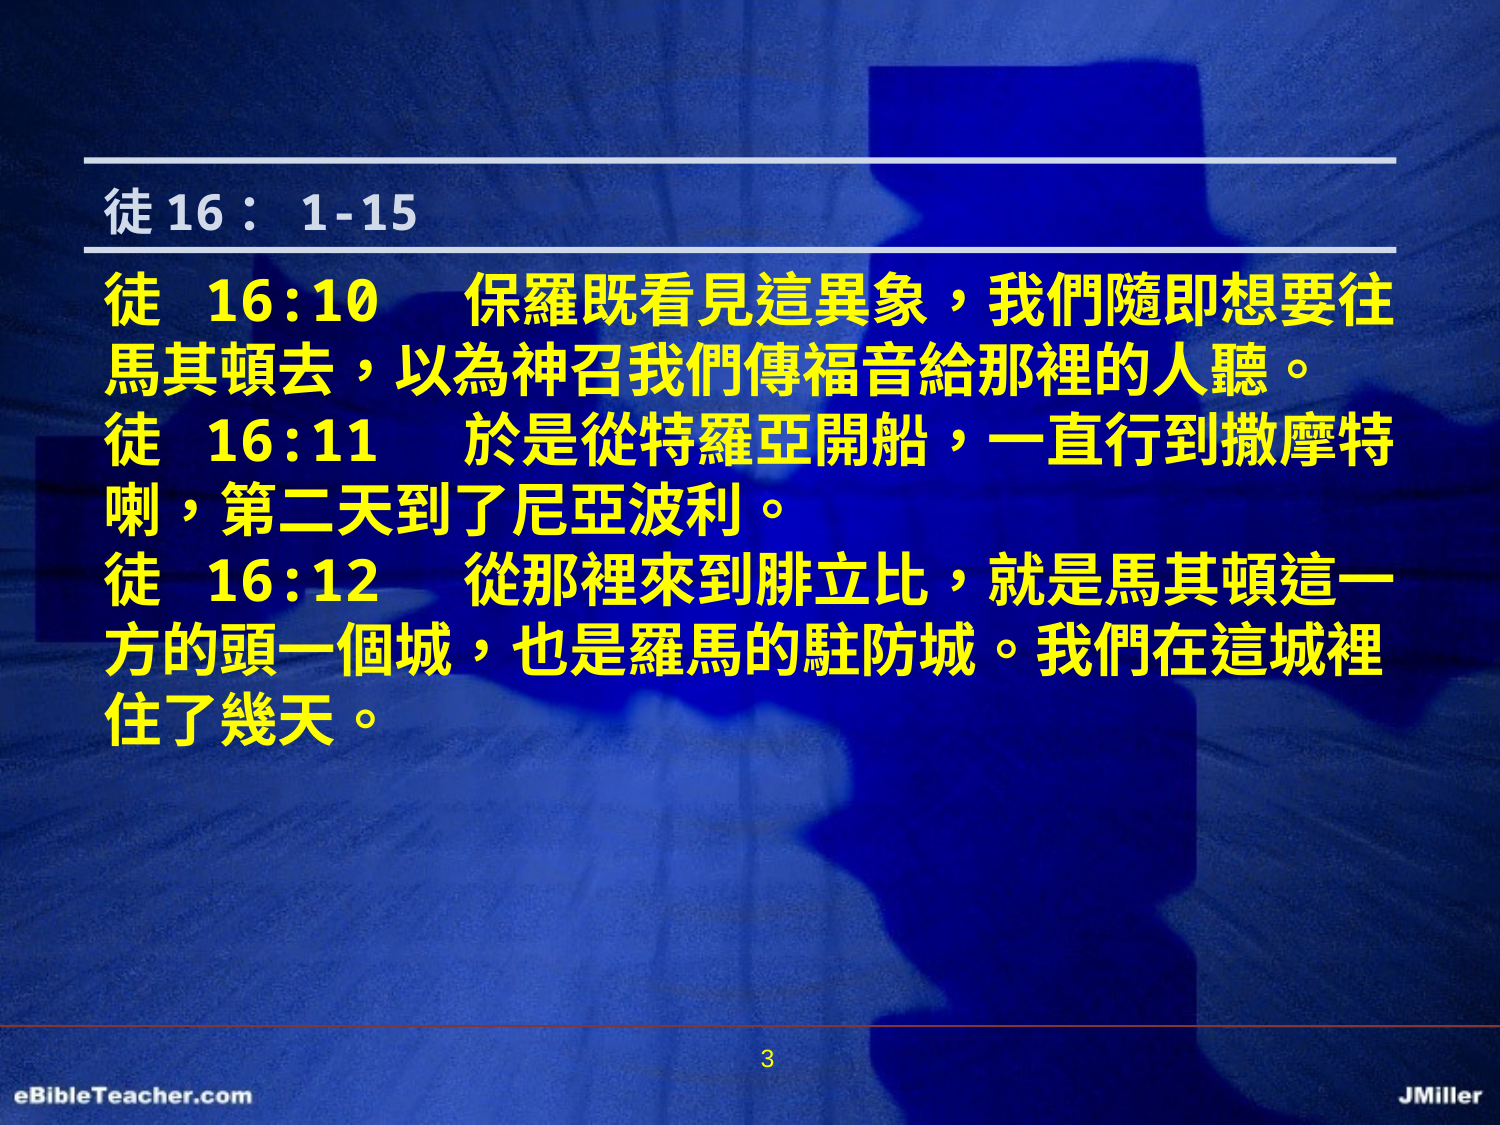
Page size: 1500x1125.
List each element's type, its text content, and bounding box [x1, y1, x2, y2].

text_box 徒16：1-15 [88, 172, 1465, 248]
picture [0, 1028, 1500, 1125]
text_box 徒 16:10 保羅既看見這異象，我們隨即想要往馬其頓去，以為神召我們傳福音給那裡的人聽。 徒 16:11 於是從特羅亞開船，一直行到撒摩特喇，第二天到了尼亞波利。 徒 16:12 從那裡來到腓立比，就是馬其頓這一方的頭一個城，也是羅馬的駐防城。我們在這城裡住了幾天。 [88, 255, 1414, 761]
picture [0, 0, 1500, 1025]
